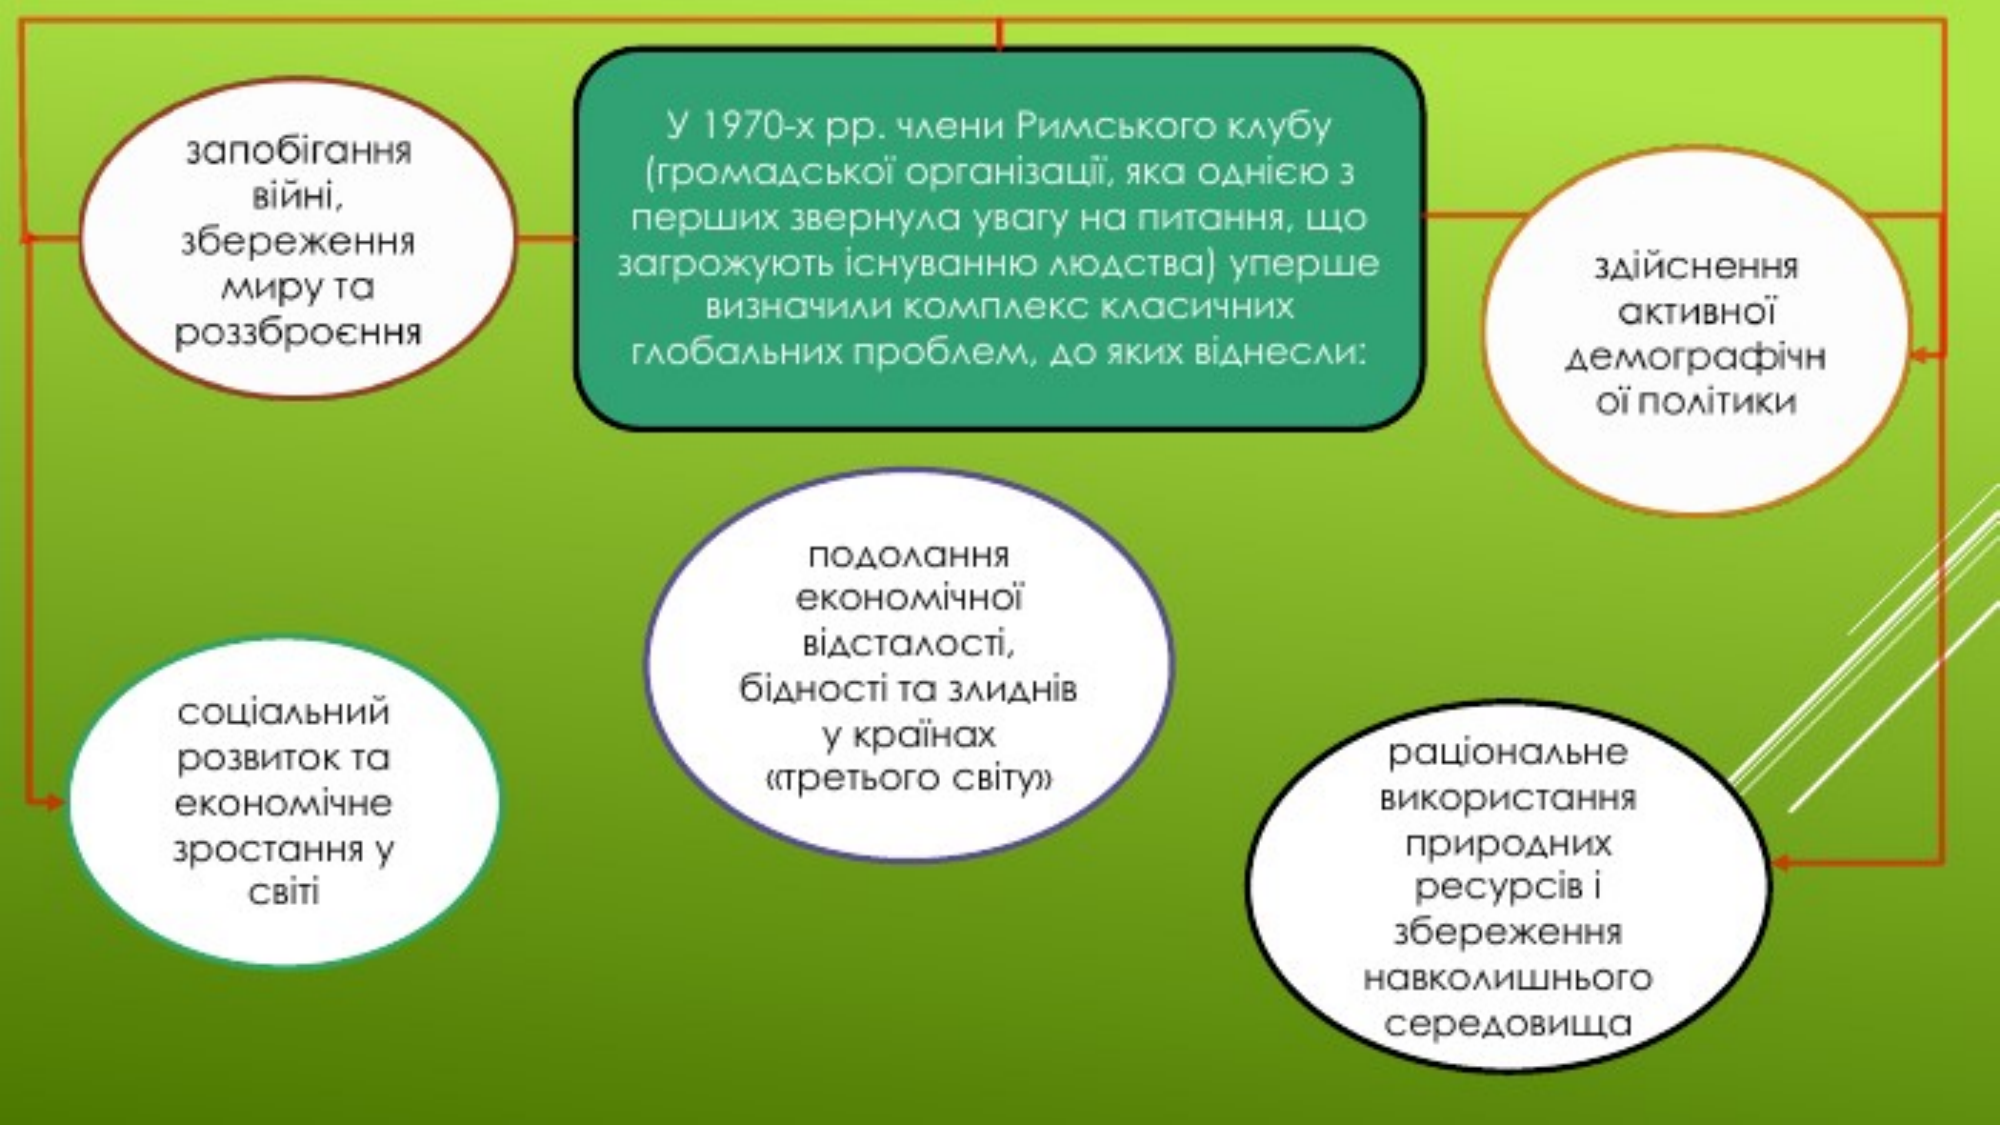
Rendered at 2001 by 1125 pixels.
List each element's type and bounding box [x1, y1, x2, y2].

list [0, 0, 2000, 1125]
